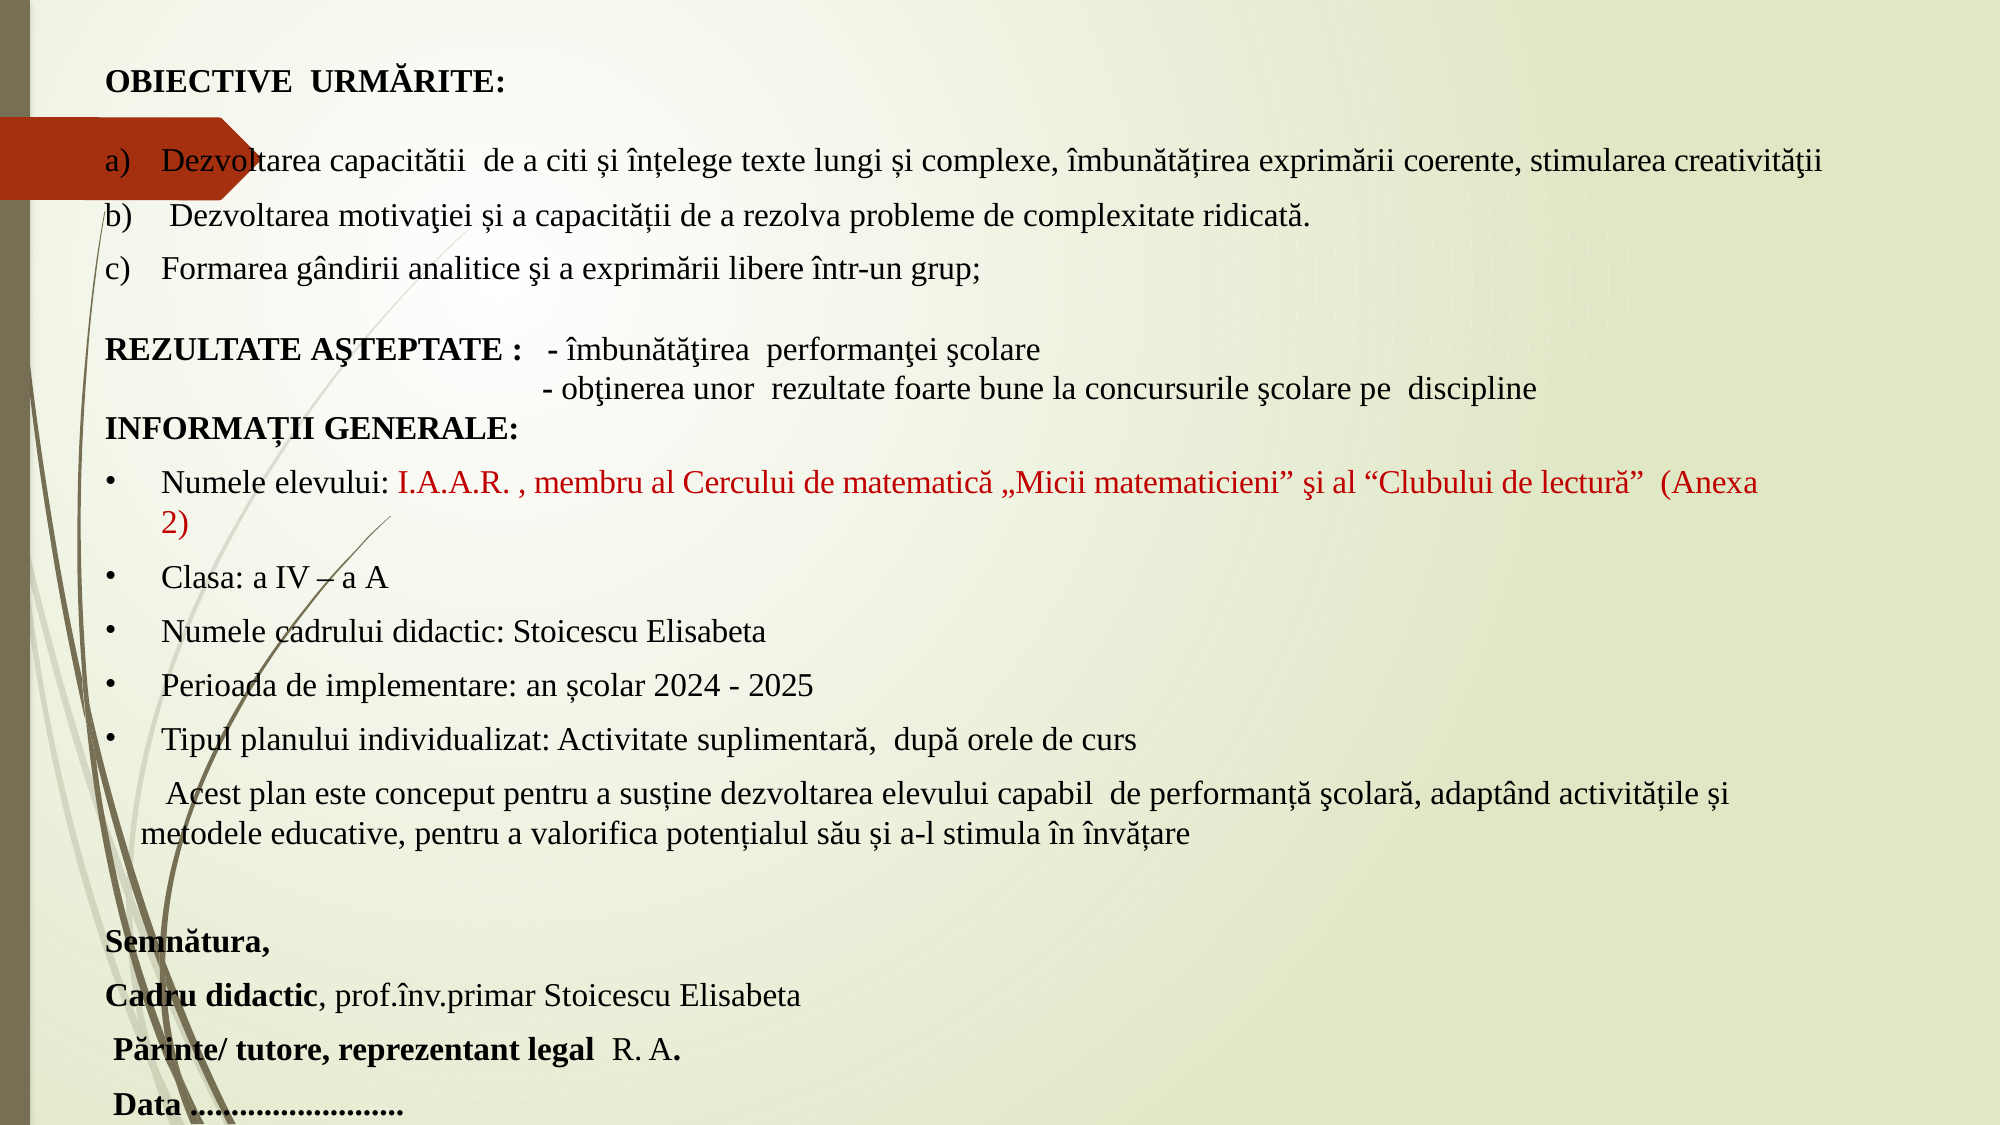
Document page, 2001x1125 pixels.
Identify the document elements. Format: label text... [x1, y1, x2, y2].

text_box OBIECTIVE URMĂRITE: Dezvoltarea capacitătii de a citi și înțelege texte lungi și complexe, îmbunătățirea exprimării coerente, stimularea creativităţii Dezvoltarea motivaţiei și a capacității de a rezolva probleme de complexitate ridicată. Formarea gândirii analitice şi a exprimării libere într-un grup; REZULTATE AŞTEPTATE : - îmbunătăţirea performanţei şcolare - obţinerea unor rezultate foarte bune la concursurile şcolare pe discipline INFORMAȚII GENERALE: Numele elevului: I.A.A.R. , membru al Cercului de matematică „Micii matematicieni” şi al “Clubului de lectură” (Anexa 2) Clasa: a IV – a A Numele cadrului didactic: Stoicescu Elisabeta Perioada de implementare: an școlar 2024 - 2025 Tipul planului individualizat: Activitate suplimentară, după orele de curs Acest plan este conceput pentru a susține dezvoltarea elevului capabil de performanță şcolară, adaptând activitățile și metodele educative, pentru a valorifica potențialul său și a-l stimula în învățare Semnătura, Cadru didactic, prof.înv.primar Stoicescu Elisabeta Părinte/ tutore, reprezentant legal R. A. Data .......................... [90, 51, 1895, 1125]
